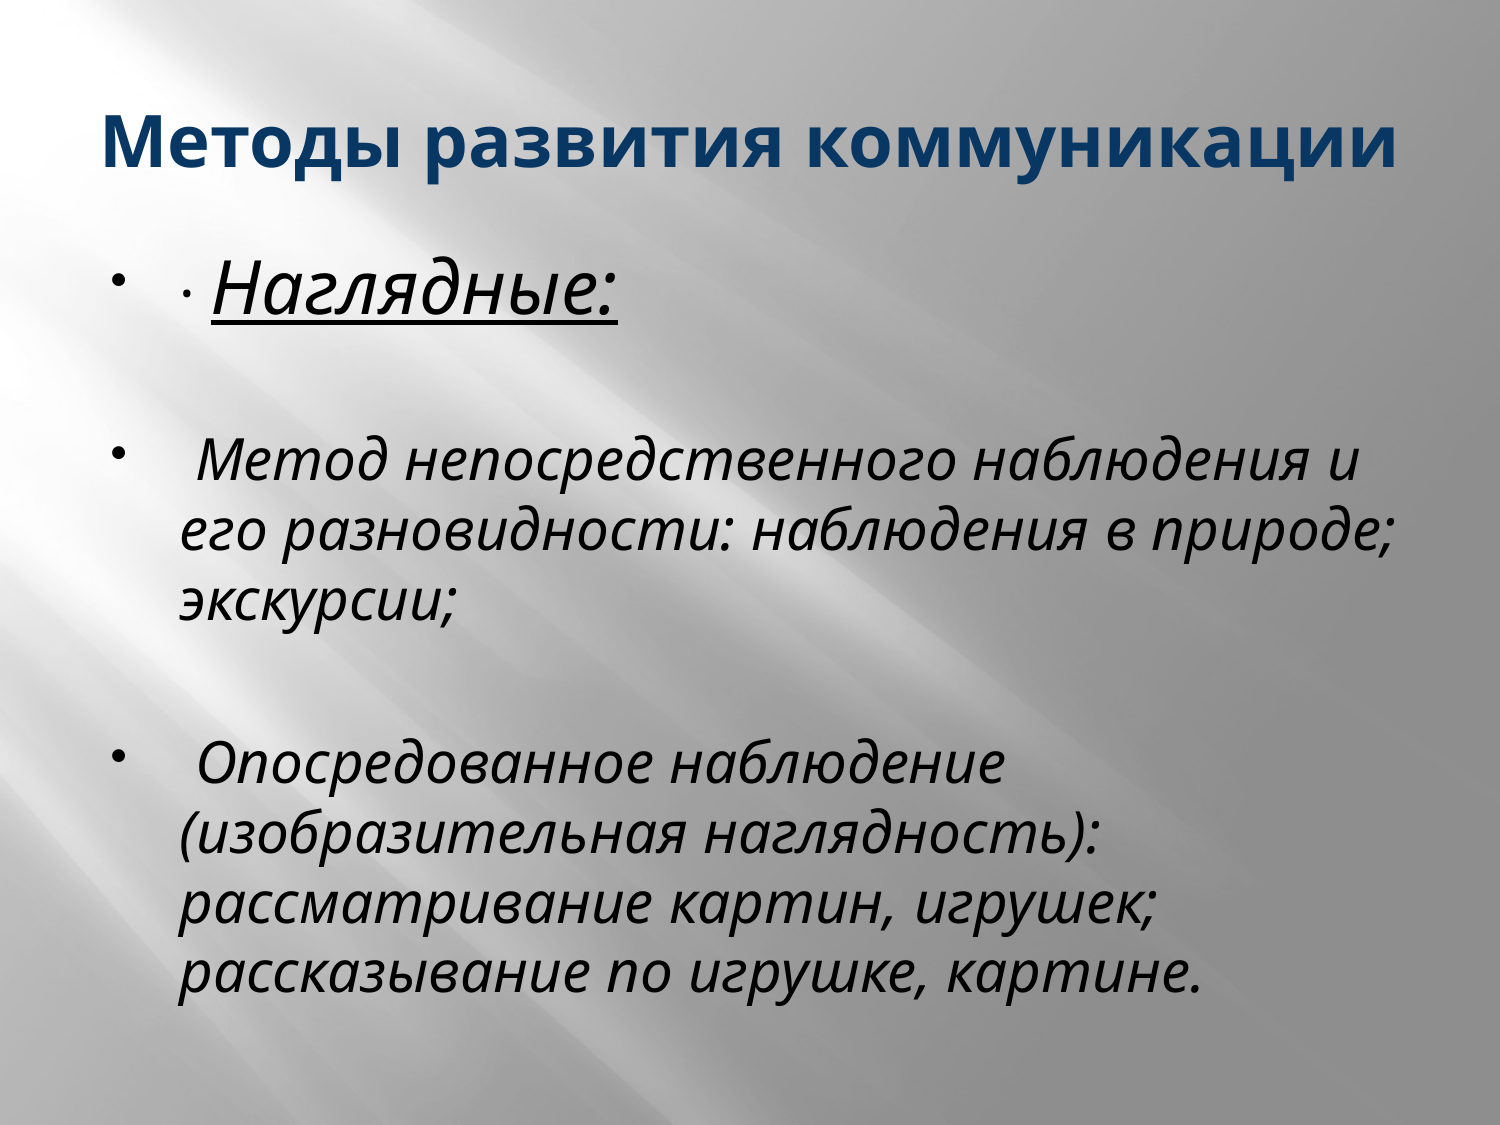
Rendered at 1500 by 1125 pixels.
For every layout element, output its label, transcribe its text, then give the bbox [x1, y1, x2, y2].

list · Наглядные: Метод непосредственного наблюдения и его разновидности: наблюдения в природе; экскурсии; Опосредованное наблюдение (изобразительная наглядность): рассматривание картин, игрушек; рассказывание по игрушке, картине. [75, 231, 1425, 1035]
title Методы развития коммуникации [75, 45, 1425, 231]
